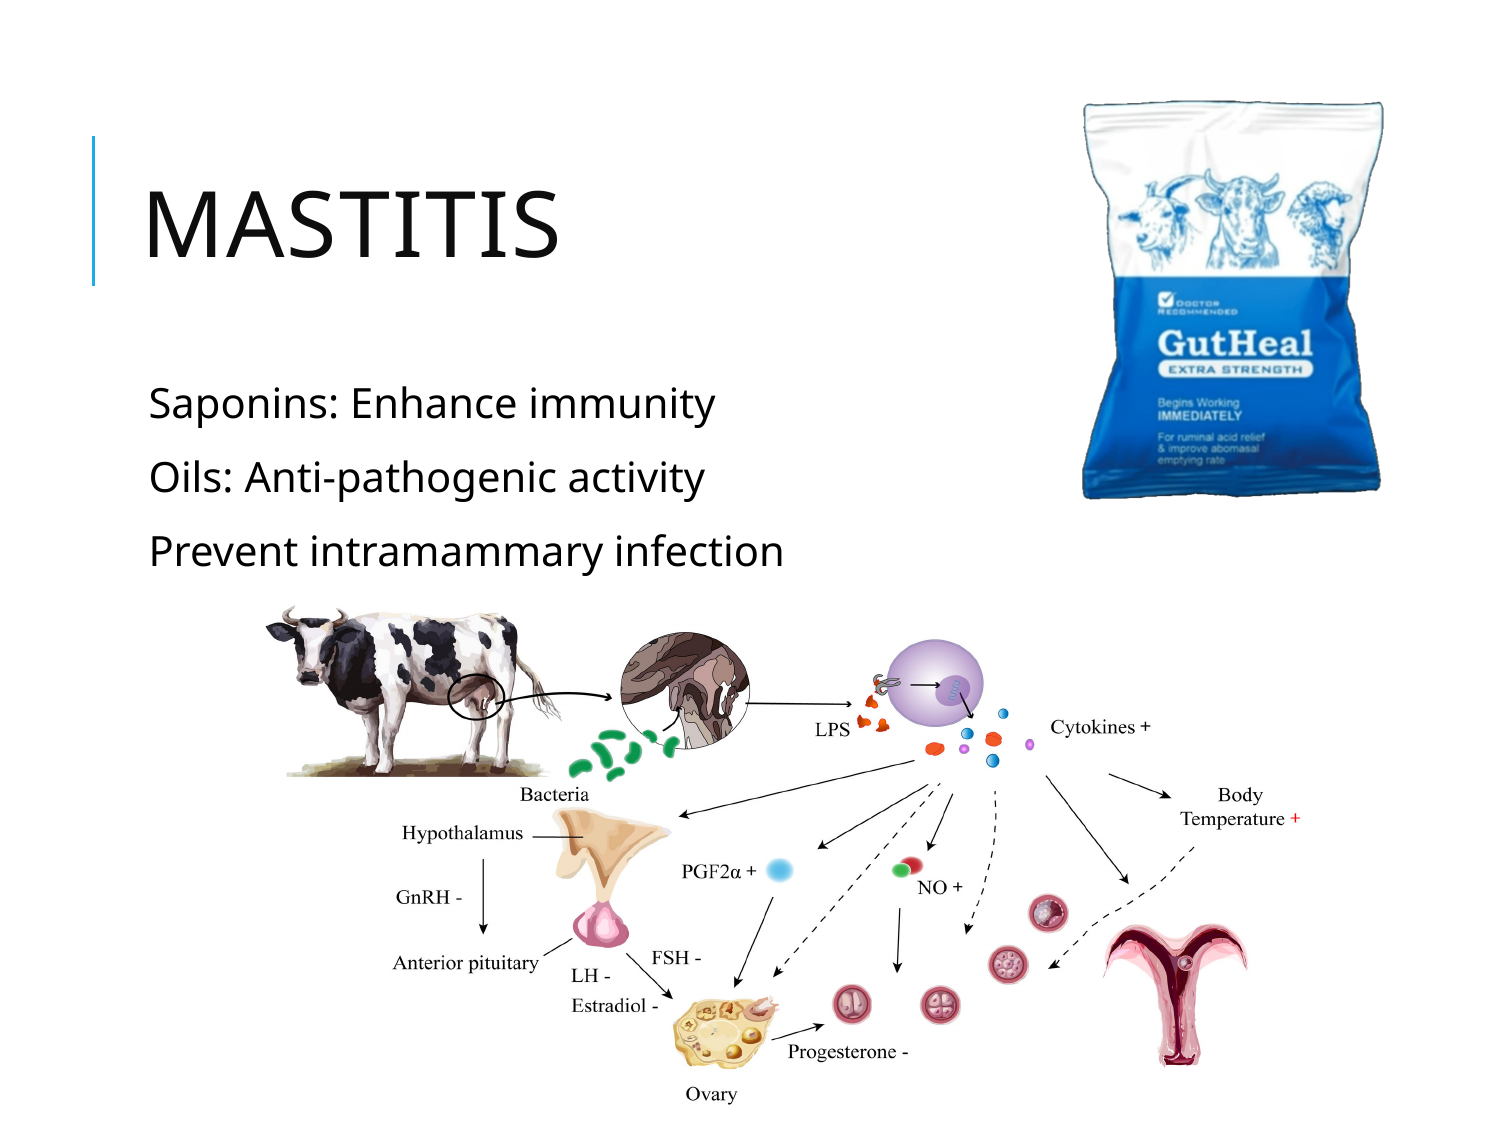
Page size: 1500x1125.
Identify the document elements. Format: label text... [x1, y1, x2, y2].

title Mastitis [126, 125, 817, 338]
picture [824, 66, 1500, 520]
picture [264, 605, 1300, 1105]
list Saponins: Enhance immunity Oils: Anti-pathogenic activity Prevent intramammary infection [126, 375, 1322, 1035]
